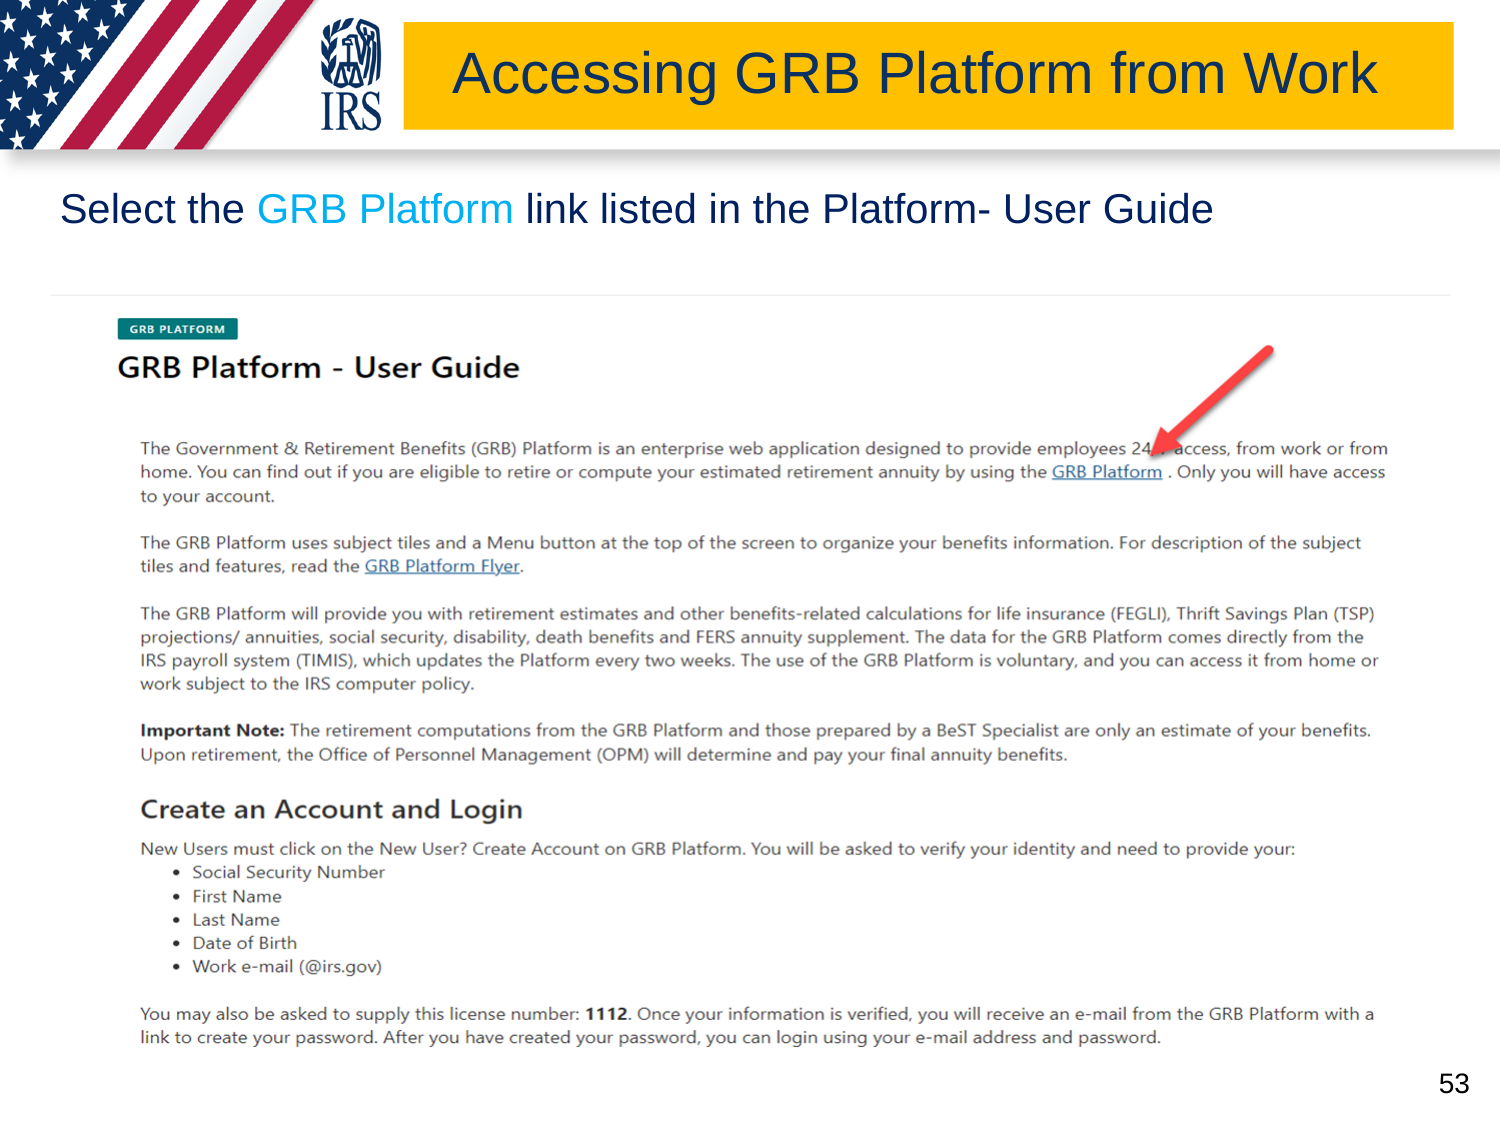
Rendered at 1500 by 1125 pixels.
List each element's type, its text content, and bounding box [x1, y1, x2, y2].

picture [0, 0, 1500, 1125]
list Select the GRB Platform link listed in the Platform- User Guide [44, 179, 1460, 267]
title Accessing GRB Platform from Work 3 [403, 22, 1454, 128]
slide_number 53 [1417, 1052, 1492, 1113]
